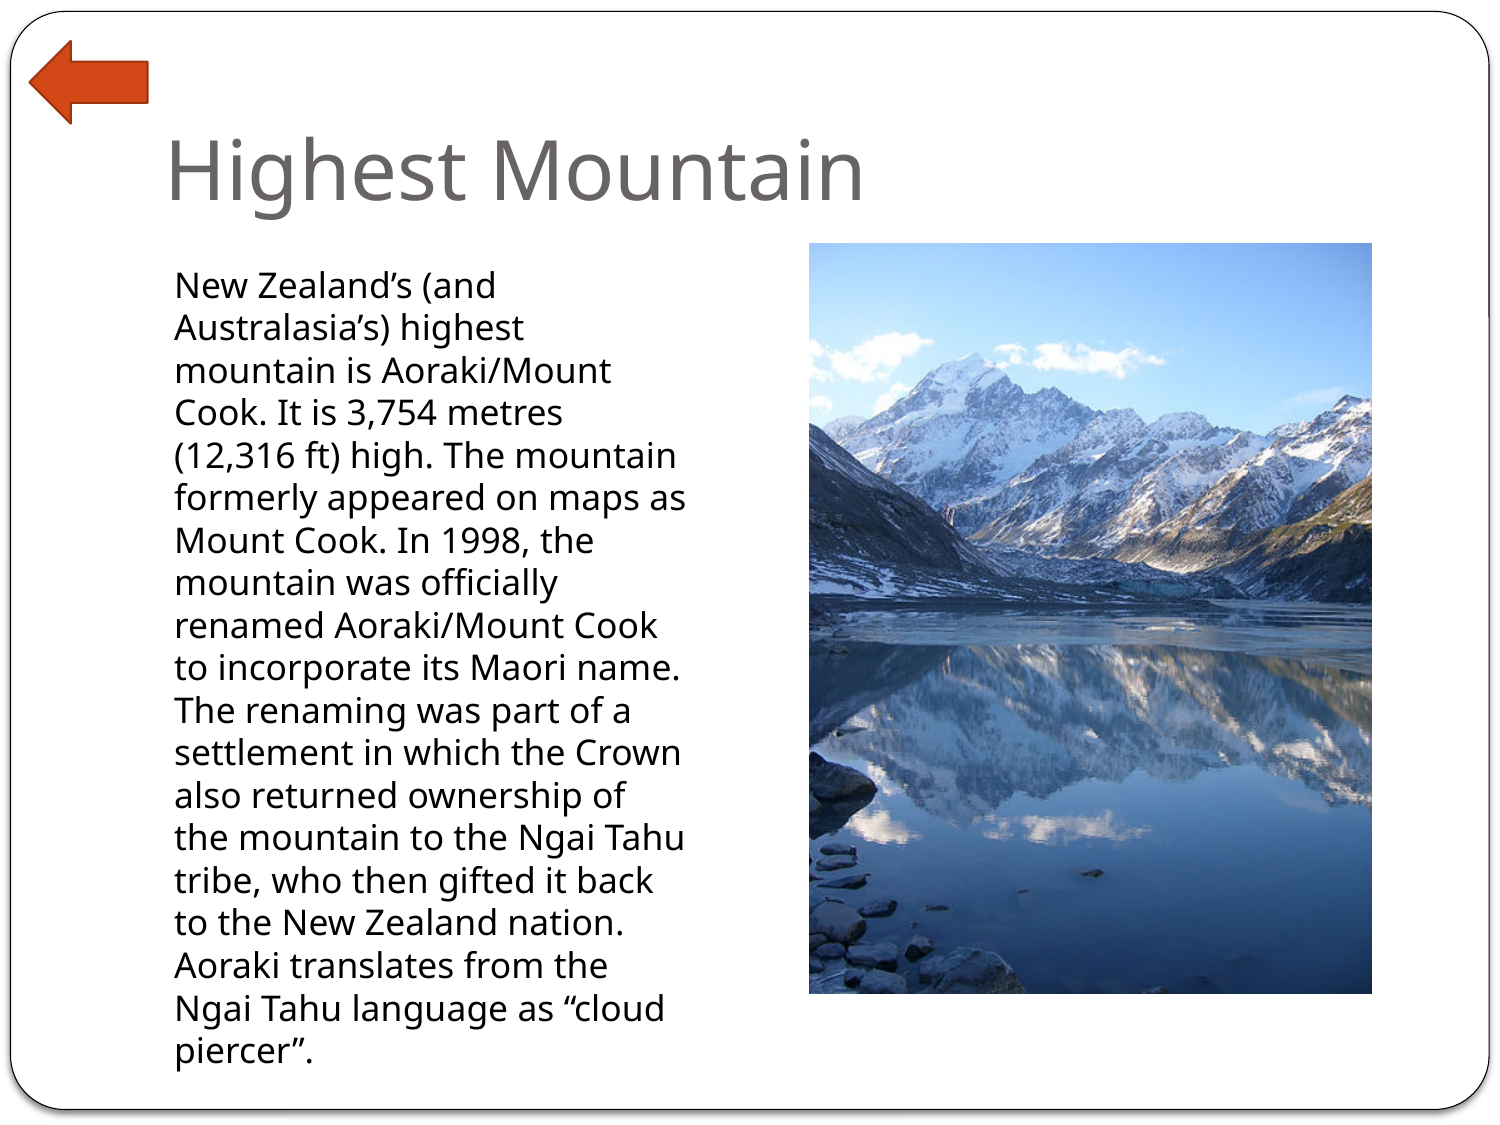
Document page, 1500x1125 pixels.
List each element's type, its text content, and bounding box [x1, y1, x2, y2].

text_box New Zealand’s (and Australasia’s) highest mountain is Aoraki/Mount Cook. It is 3,754 metres (12,316 ft) high. The mountain formerly appeared on maps as Mount Cook. In 1998, the mountain was officially renamed Aoraki/Mount Cook to incorporate its Maori name. The renaming was part of a settlement in which the Crown also returned ownership of the mountain to the Ngai Tahu tribe, who then gifted it back to the New Zealand nation. Aoraki translates from the Ngai Tahu language as “cloud piercer”. [159, 255, 703, 1078]
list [808, 243, 1372, 994]
title Highest Mountain [150, 45, 1425, 233]
text_box [28, 39, 149, 125]
